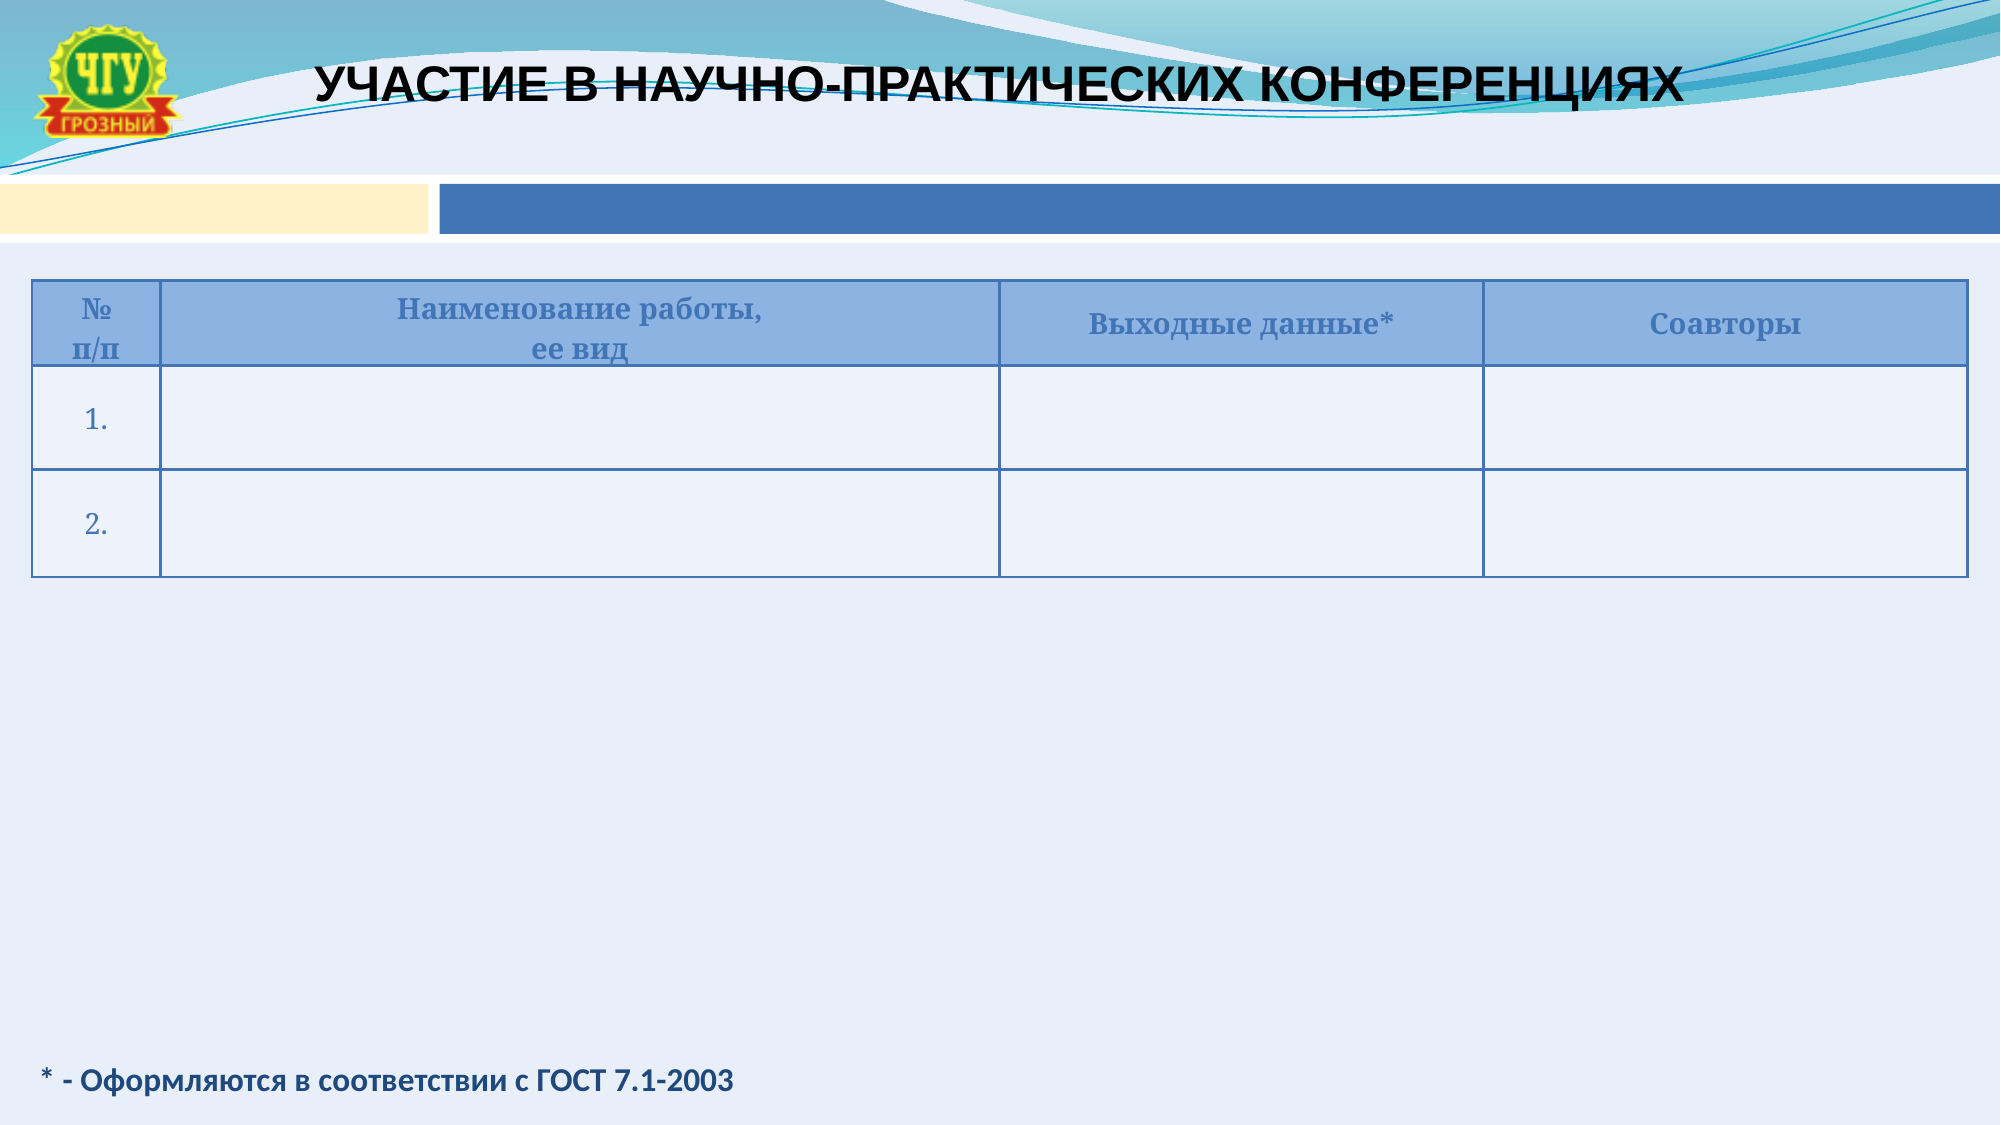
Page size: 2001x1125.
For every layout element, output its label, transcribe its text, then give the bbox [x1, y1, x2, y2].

table_cell 2. [33, 471, 159, 576]
table_cell [162, 367, 998, 468]
table_cell 1. [33, 367, 159, 468]
table_header Наименование работы, ее вид [162, 282, 998, 364]
text_box УЧАСТИЕ В НАУЧНО-ПРАКТИЧЕСКИХ КОНФЕРЕНЦИЯХ [299, 44, 1701, 120]
picture [31, 24, 185, 138]
table_cell [1001, 367, 1482, 468]
table_cell [162, 471, 998, 576]
text_box * - Оформляются в соответствии с ГОСТ 7.1-2003 [23, 1050, 757, 1106]
text_box [0, 182, 430, 236]
table_header № п/п [33, 282, 159, 364]
table_header Выходные данные* [1001, 282, 1482, 364]
table_header Соавторы [1485, 282, 1966, 364]
table_cell [1485, 367, 1966, 468]
table_cell [1485, 471, 1966, 576]
text_box [438, 182, 2000, 236]
text_box [0, 173, 2000, 245]
table_cell [1001, 471, 1482, 576]
